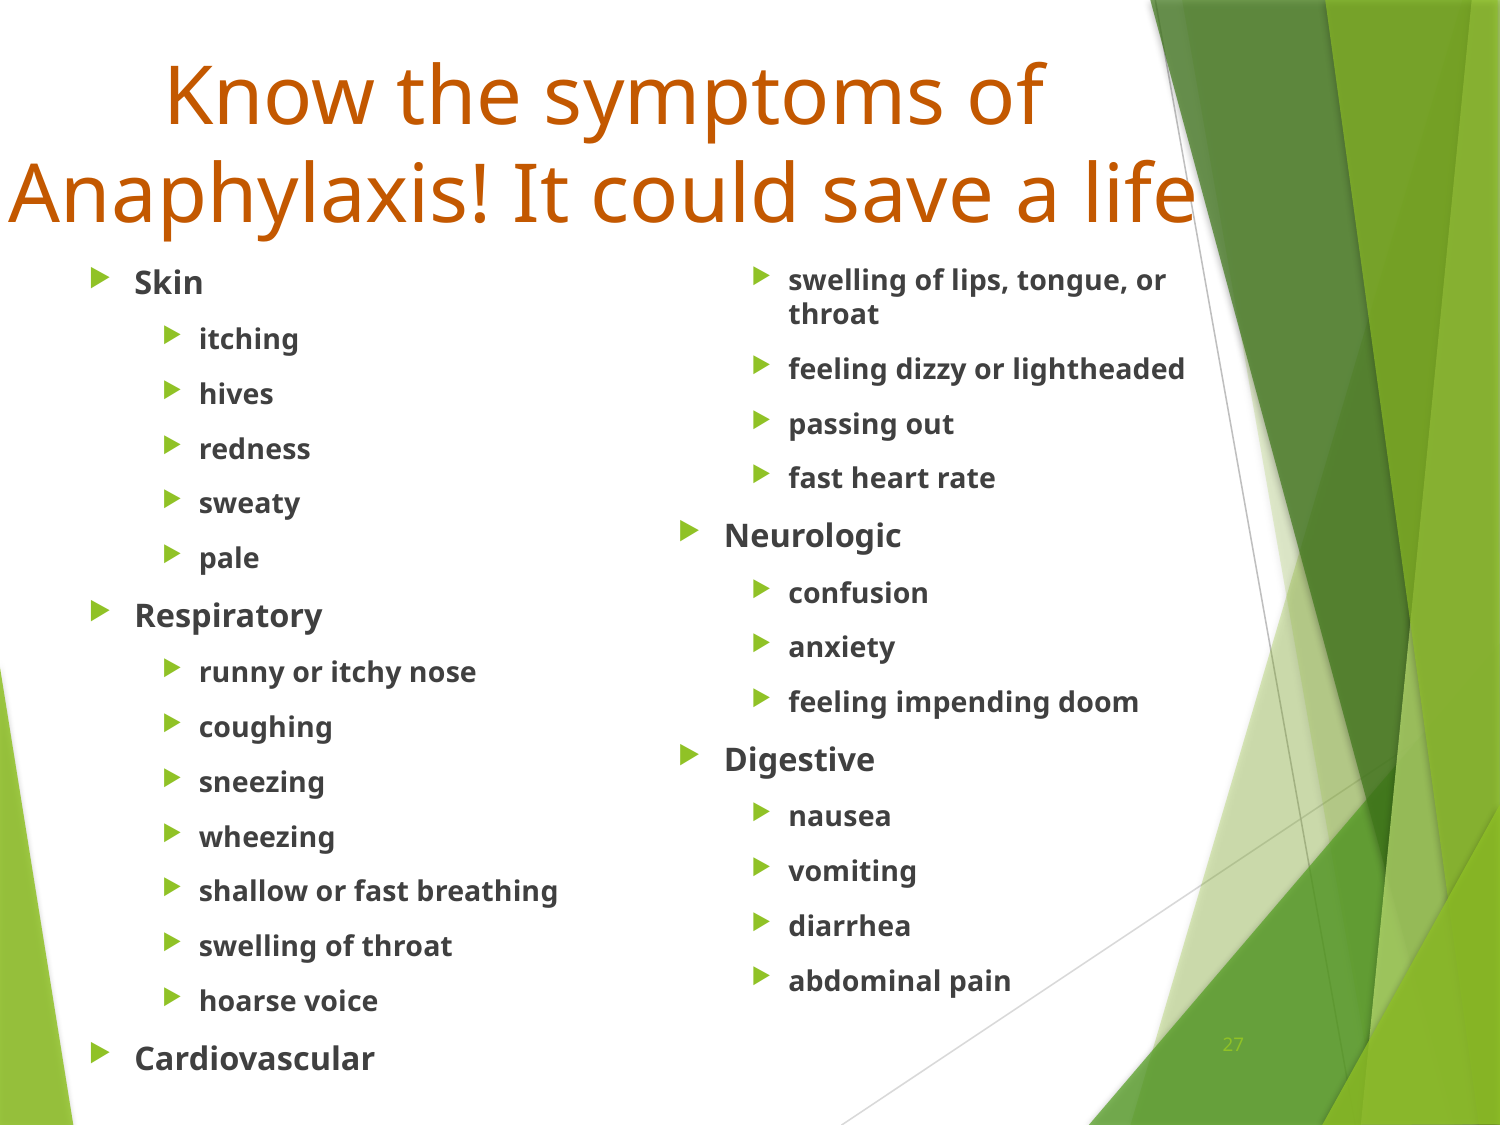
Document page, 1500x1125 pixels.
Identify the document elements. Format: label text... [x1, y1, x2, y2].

slide_number 27 [1175, 1015, 1260, 1075]
title Know the symptoms of Anaphylaxis! It could save a life [0, 35, 1217, 252]
list Skin itching hives redness sweaty pale Respiratory runny or itchy nose coughing sneezing wheezing shallow or fast breathing swelling of throat hoarse voice Cardiovascular swelling of lips, tongue, or throat feeling dizzy or lightheaded passing out fast heart rate Neurologic confusion anxiety feeling impending doom Digestive nausea vomiting diarrhea abdominal pain [0, 254, 1210, 1088]
